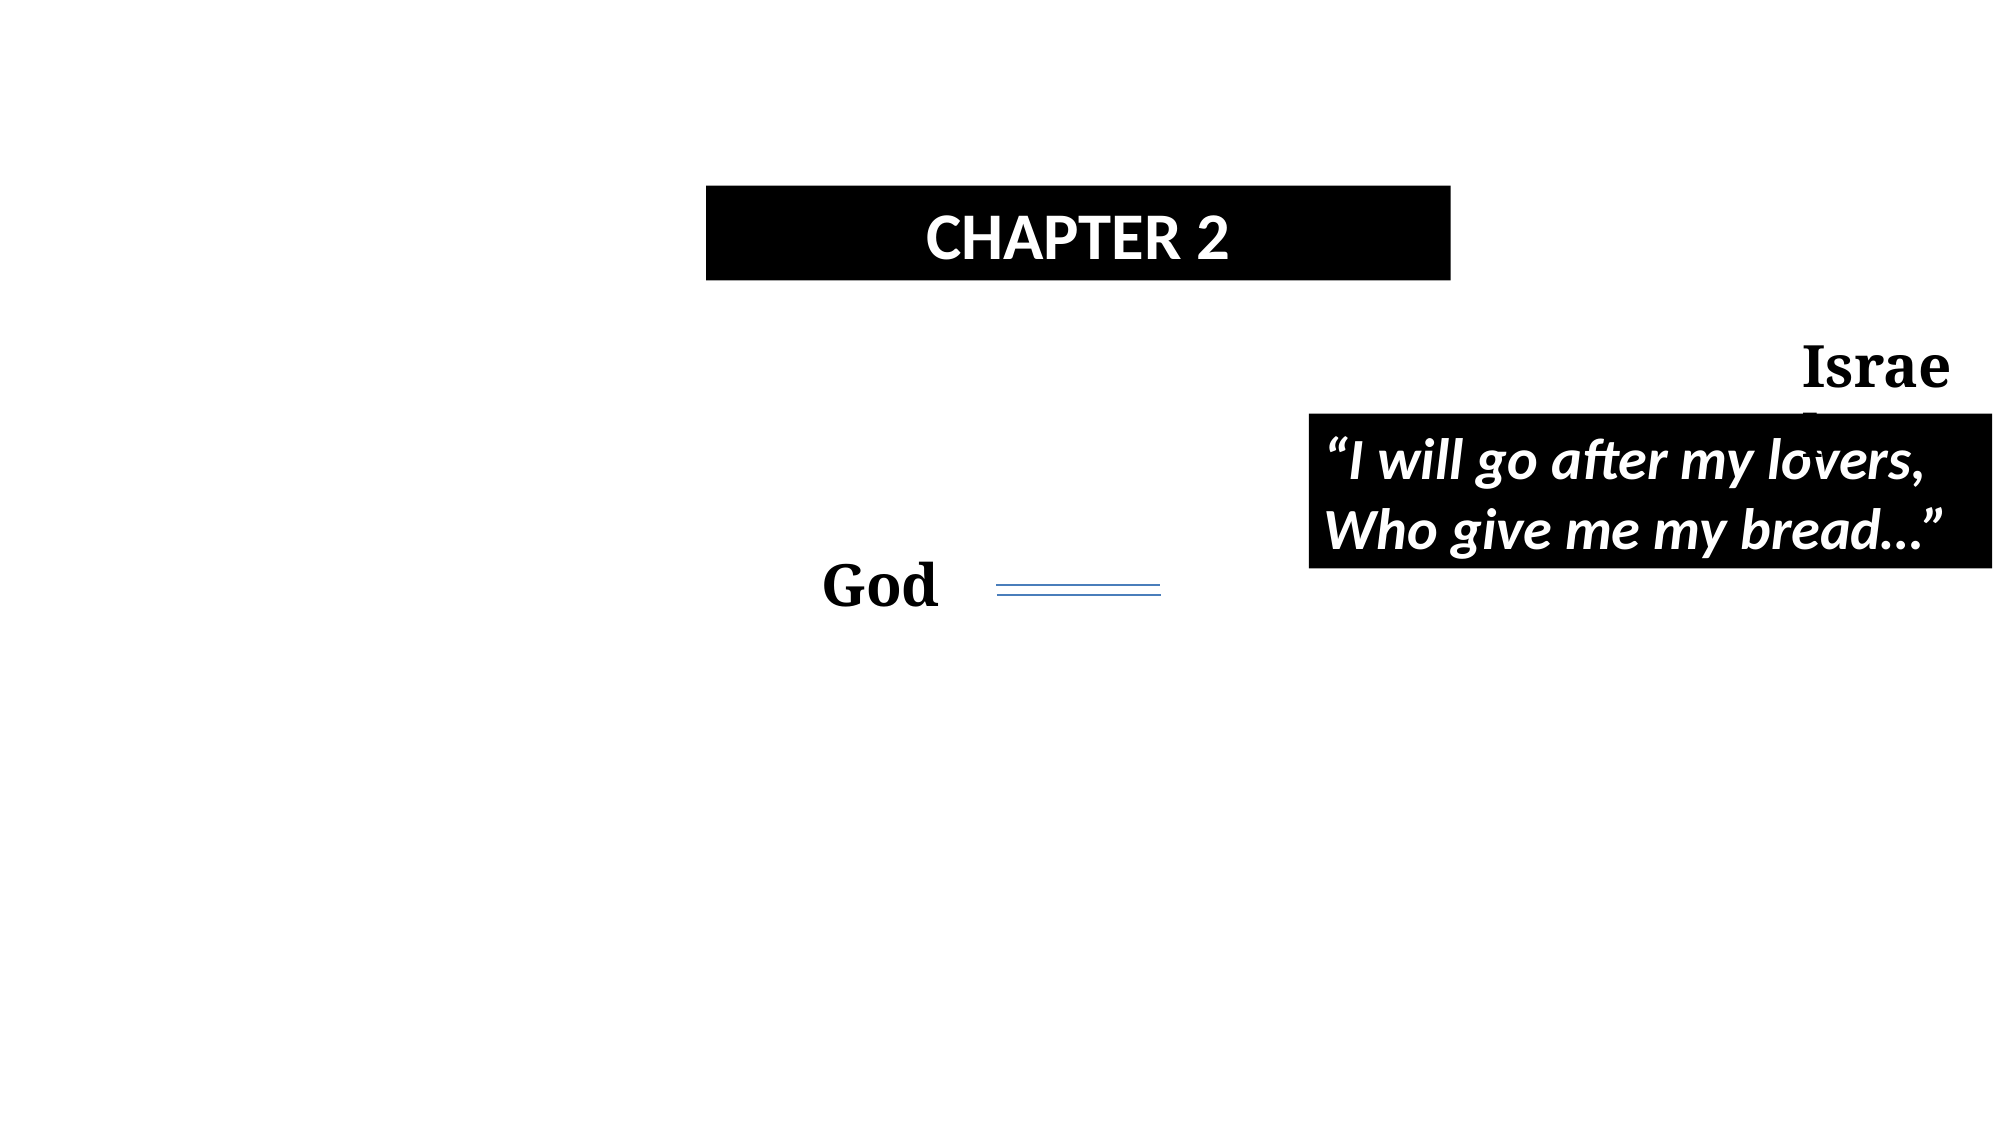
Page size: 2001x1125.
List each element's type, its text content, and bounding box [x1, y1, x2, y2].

text_box God [806, 540, 1505, 671]
text_box CHAPTER 2 [706, 185, 1451, 281]
text_box Israel [1788, 321, 1969, 477]
text_box “I will go after my lovers, Who give me my bread…” [1308, 413, 1993, 569]
